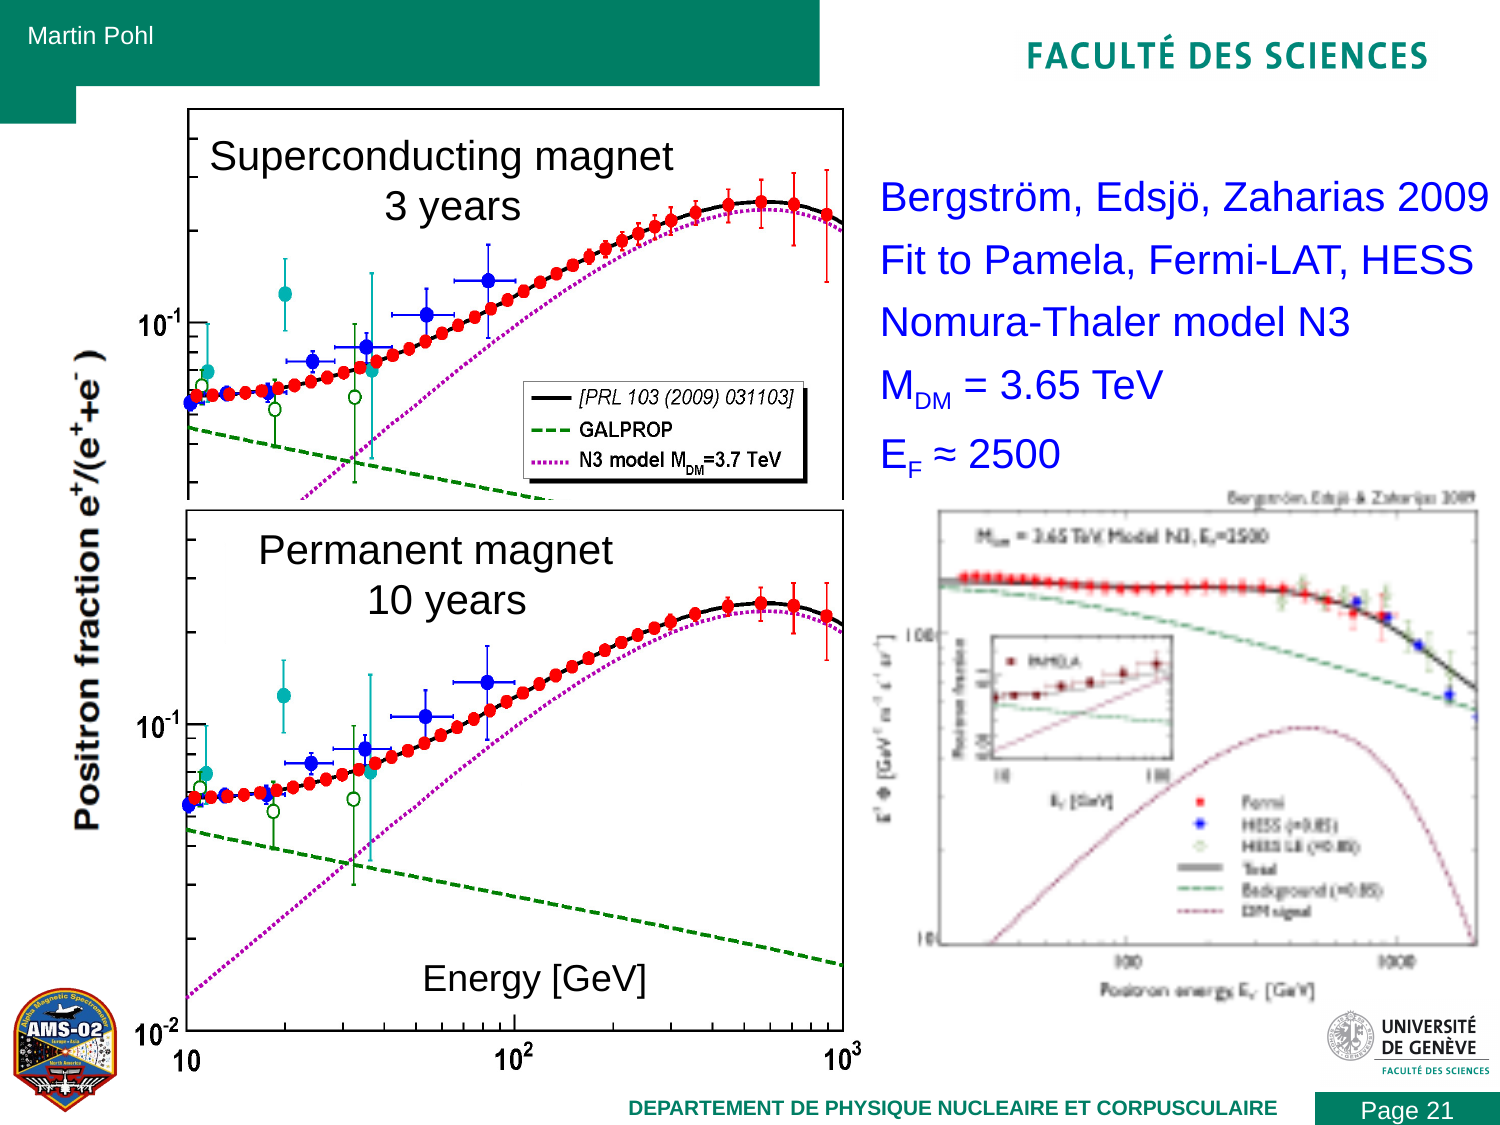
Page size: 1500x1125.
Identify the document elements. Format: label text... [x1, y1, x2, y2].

picture [12, 987, 118, 1113]
picture [862, 456, 1500, 1087]
text_box Bergström, Edsjö, Zaharias 2009 Fit to Pamela, Fermi-LAT, HESS Nomura-Thaler model N3 MDM = 3.65 TeV EF ≈ 2500 [866, 162, 1500, 492]
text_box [54, 99, 863, 1076]
picture [1014, 30, 1438, 81]
